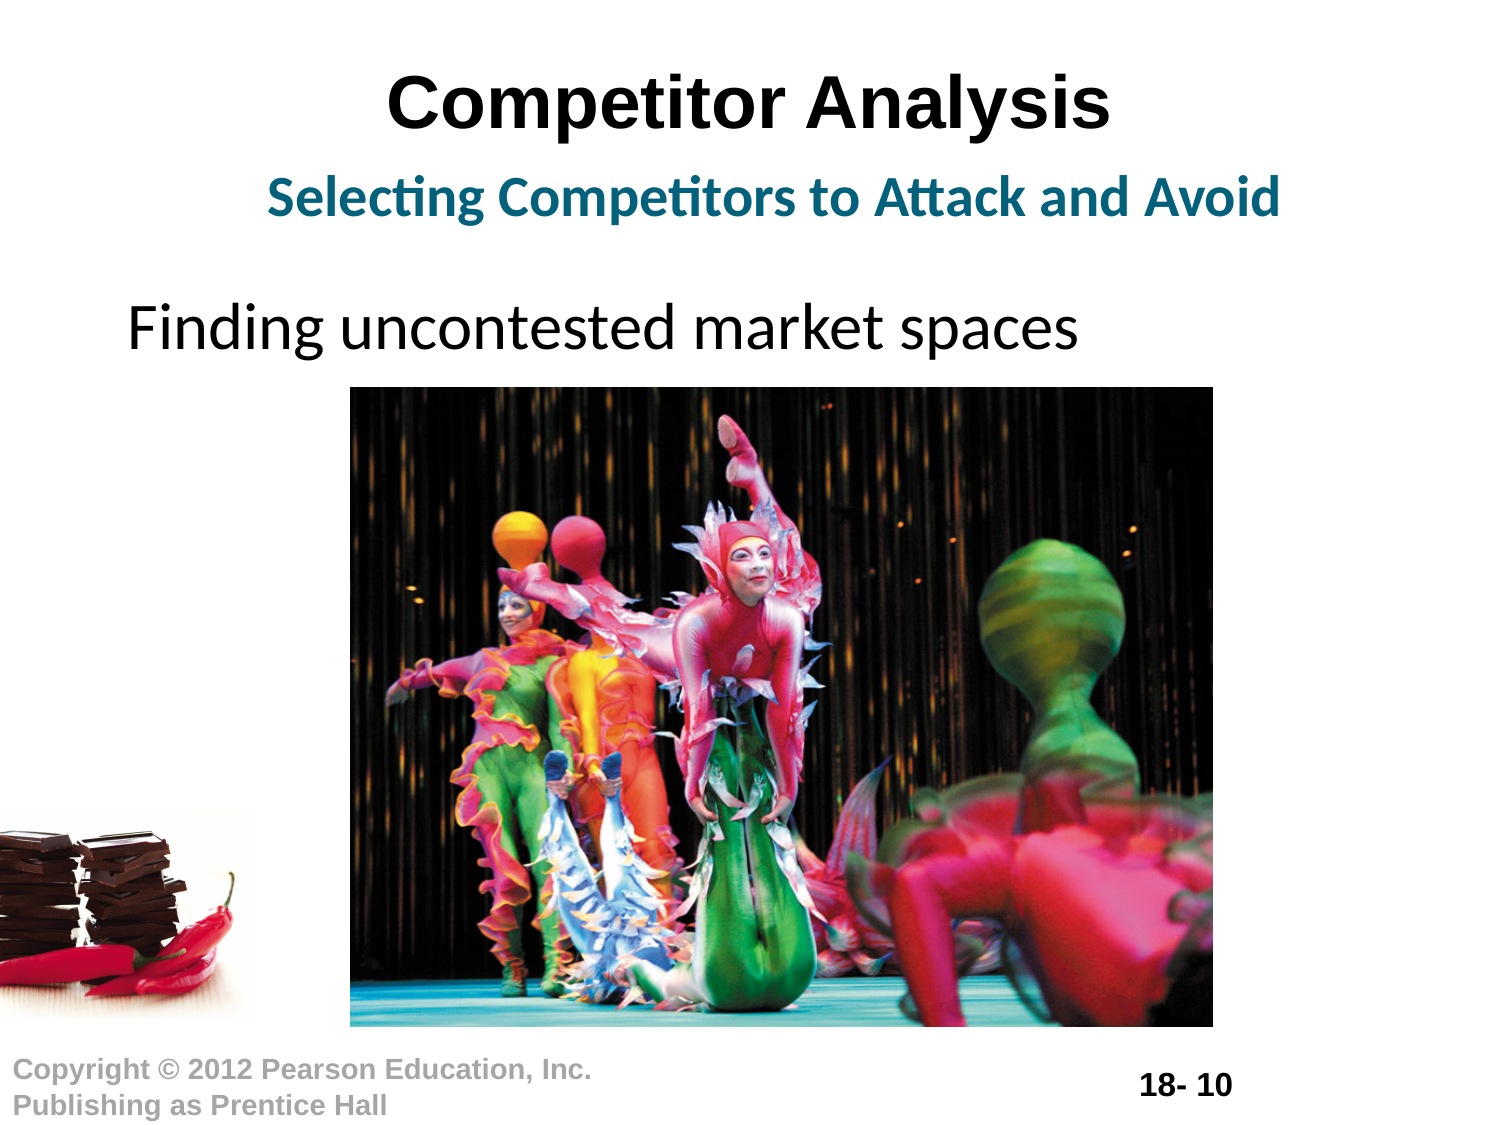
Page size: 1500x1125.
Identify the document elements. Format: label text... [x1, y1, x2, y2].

title Competitor Analysis [112, 12, 1388, 162]
picture [349, 387, 1213, 1027]
list Finding uncontested market spaces [112, 274, 1388, 1026]
list Selecting Competitors to Attack and Avoid [49, 162, 1500, 238]
picture [0, 812, 112, 1025]
